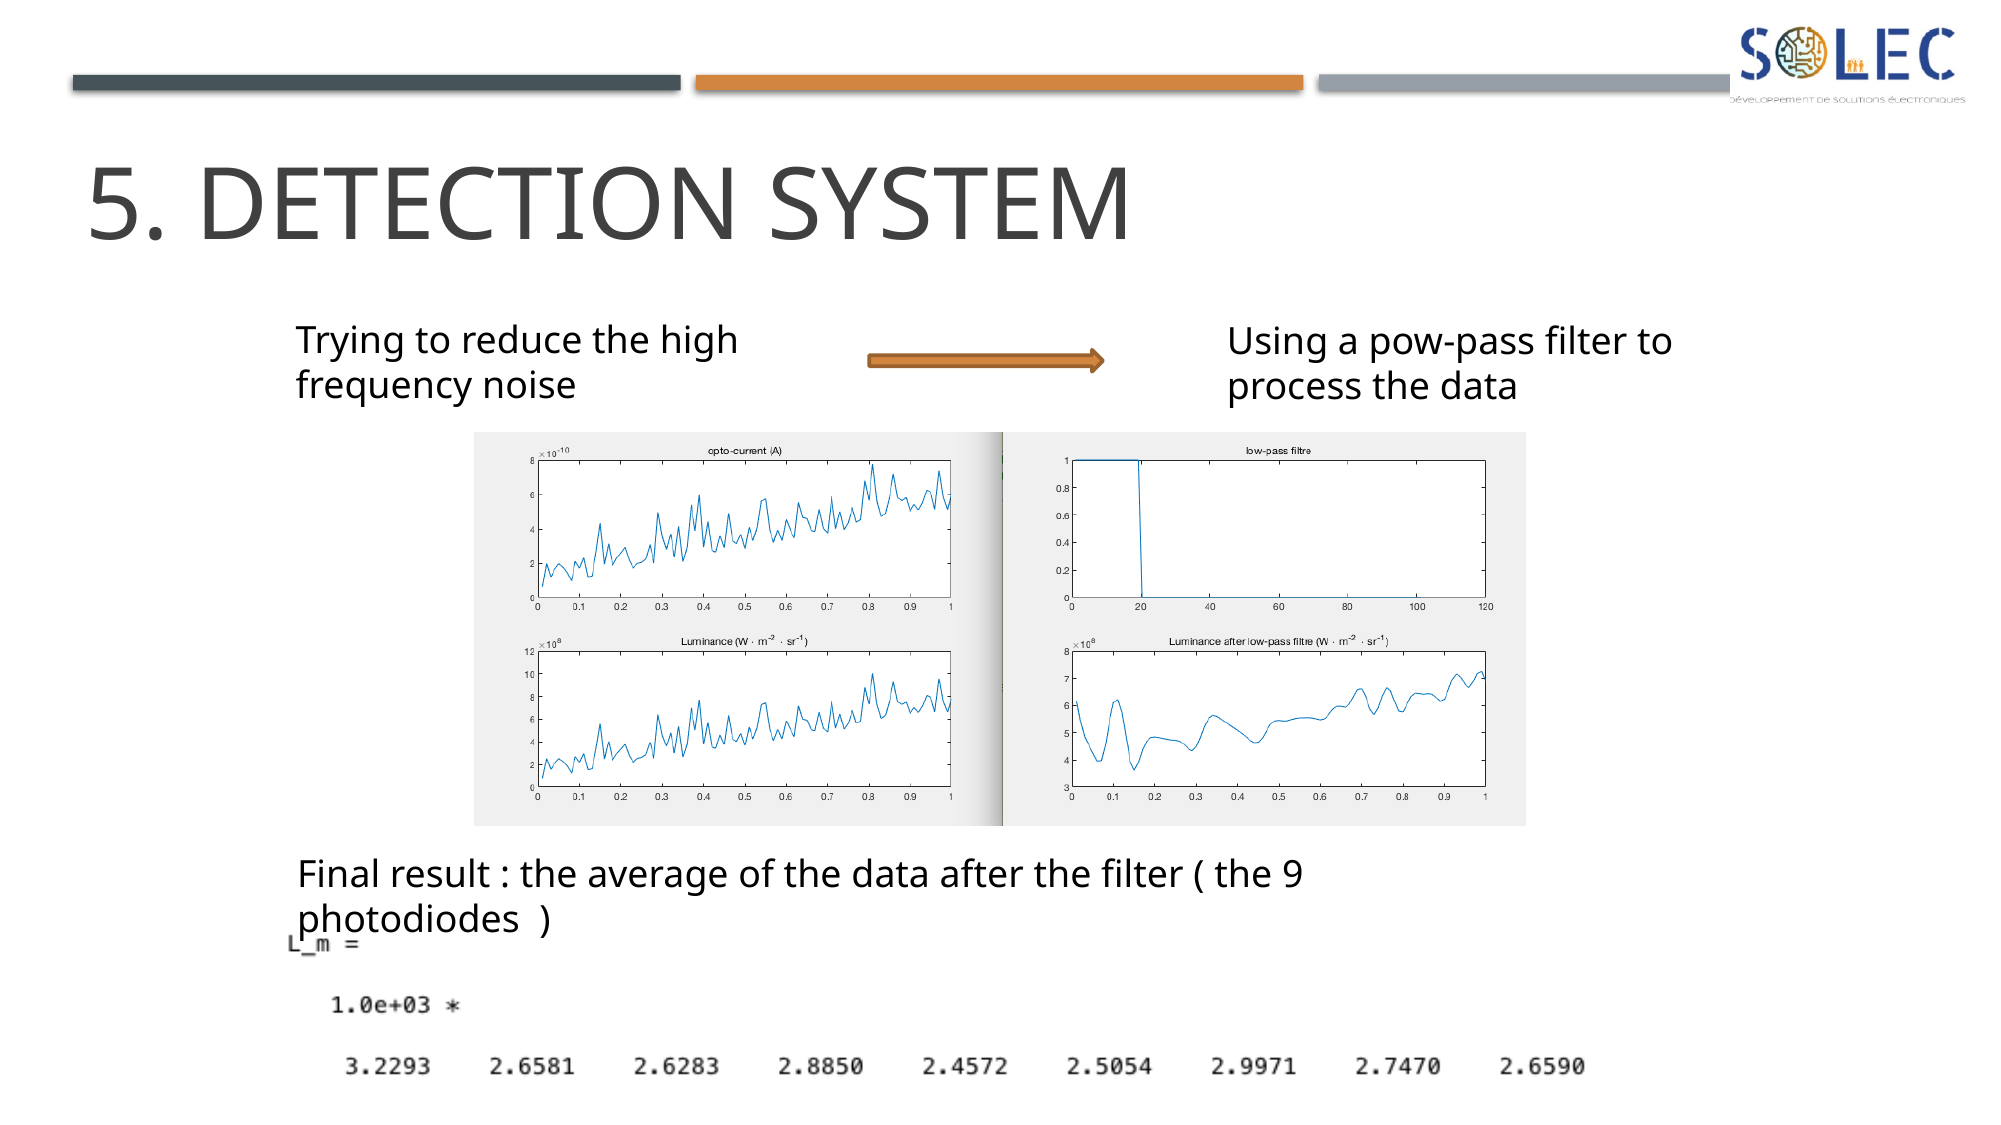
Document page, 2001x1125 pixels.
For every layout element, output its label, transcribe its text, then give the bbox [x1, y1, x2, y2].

text_box Trying to reduce the high frequency noise [280, 308, 840, 414]
text_box Using a pow-pass filter to process the data [1212, 309, 1771, 415]
text_box Final result : the average of the data after the filter ( the 9 photodiodes ) [282, 842, 1528, 911]
picture [281, 911, 1746, 1125]
text_box 5. Detection system [70, 45, 1740, 354]
text_box [867, 348, 1105, 374]
picture [1730, 17, 1966, 111]
picture [474, 432, 1526, 826]
